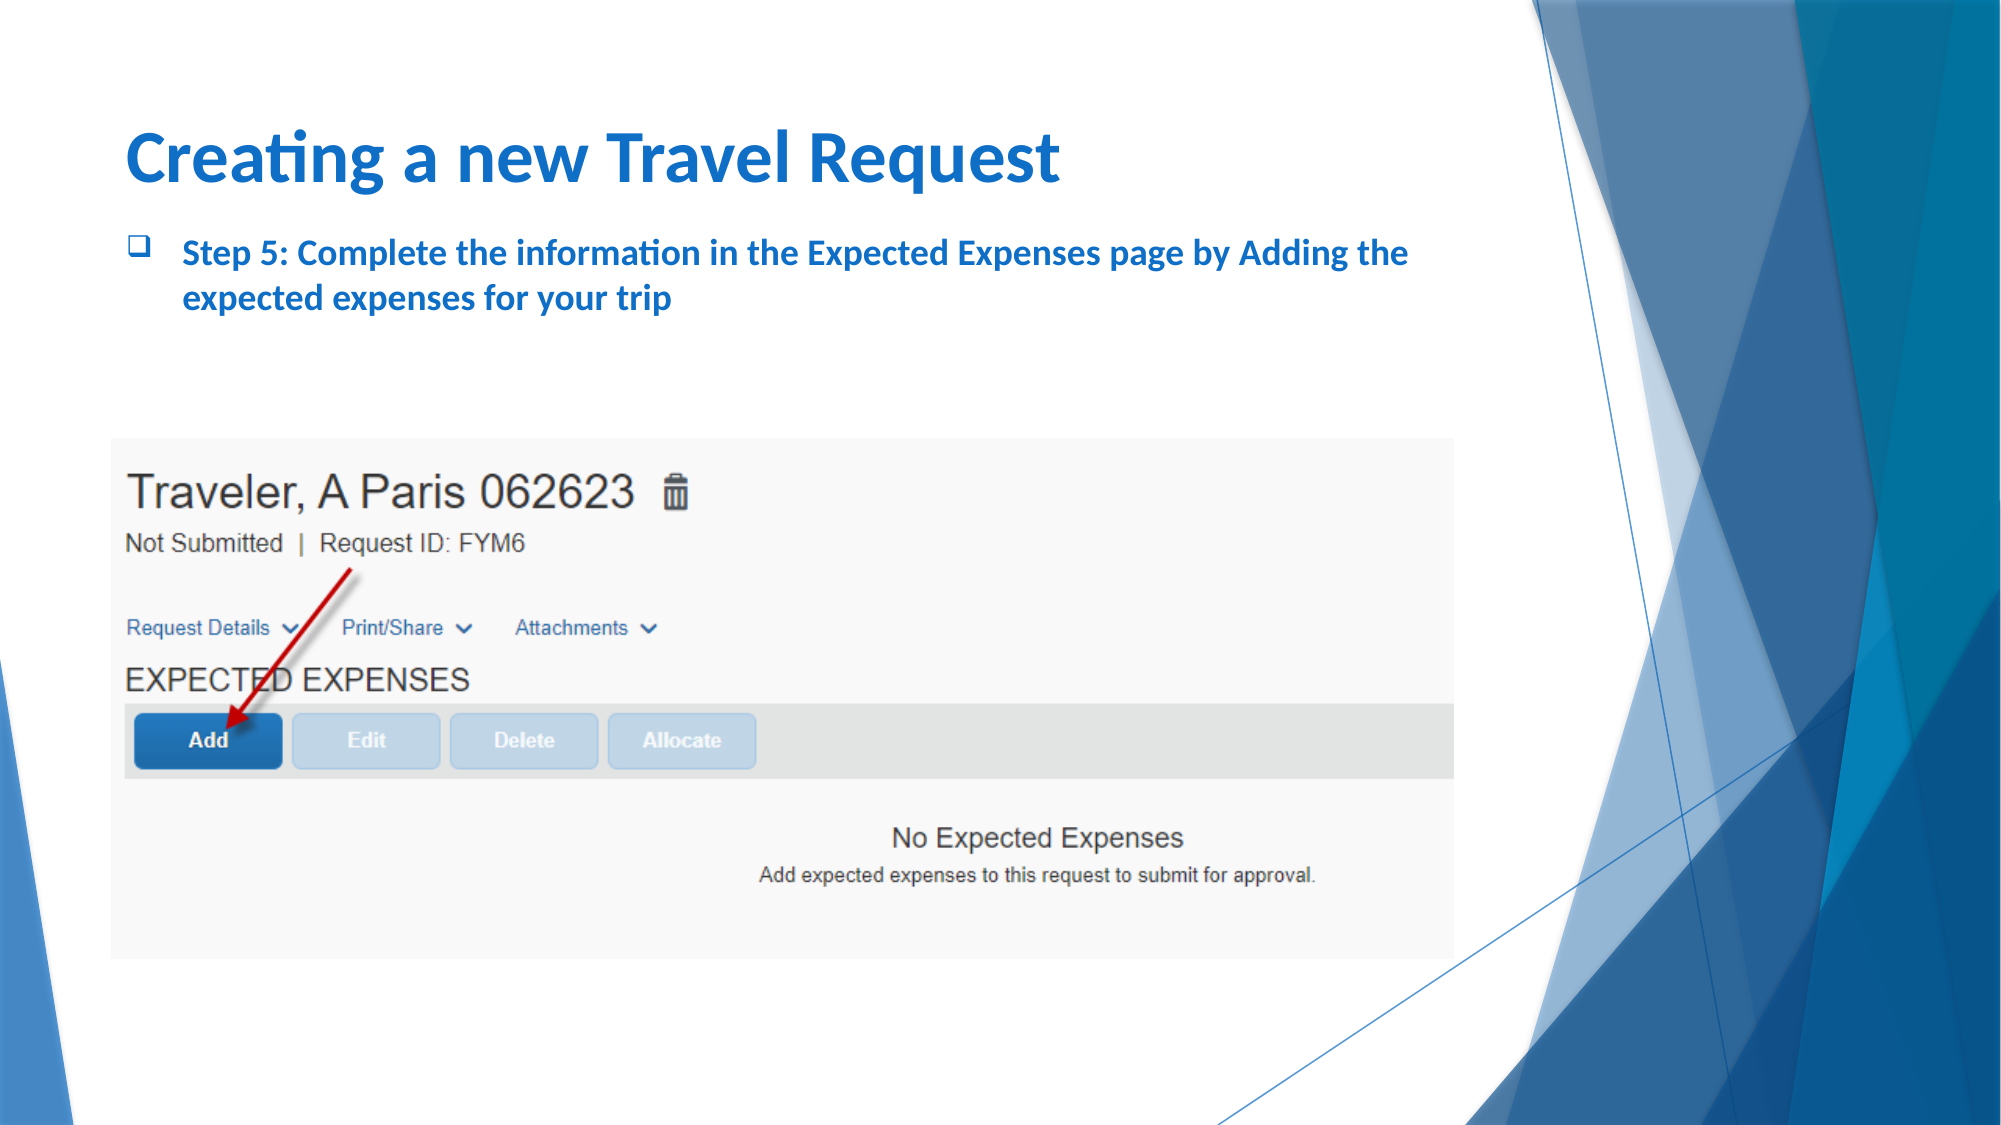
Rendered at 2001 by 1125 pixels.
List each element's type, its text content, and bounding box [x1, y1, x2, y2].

list Step 5: Complete the information in the Expected Expenses page by Adding the expected expenses for your trip [111, 220, 1468, 330]
picture [110, 437, 1454, 960]
title Creating a new Travel Request [111, 99, 1522, 221]
